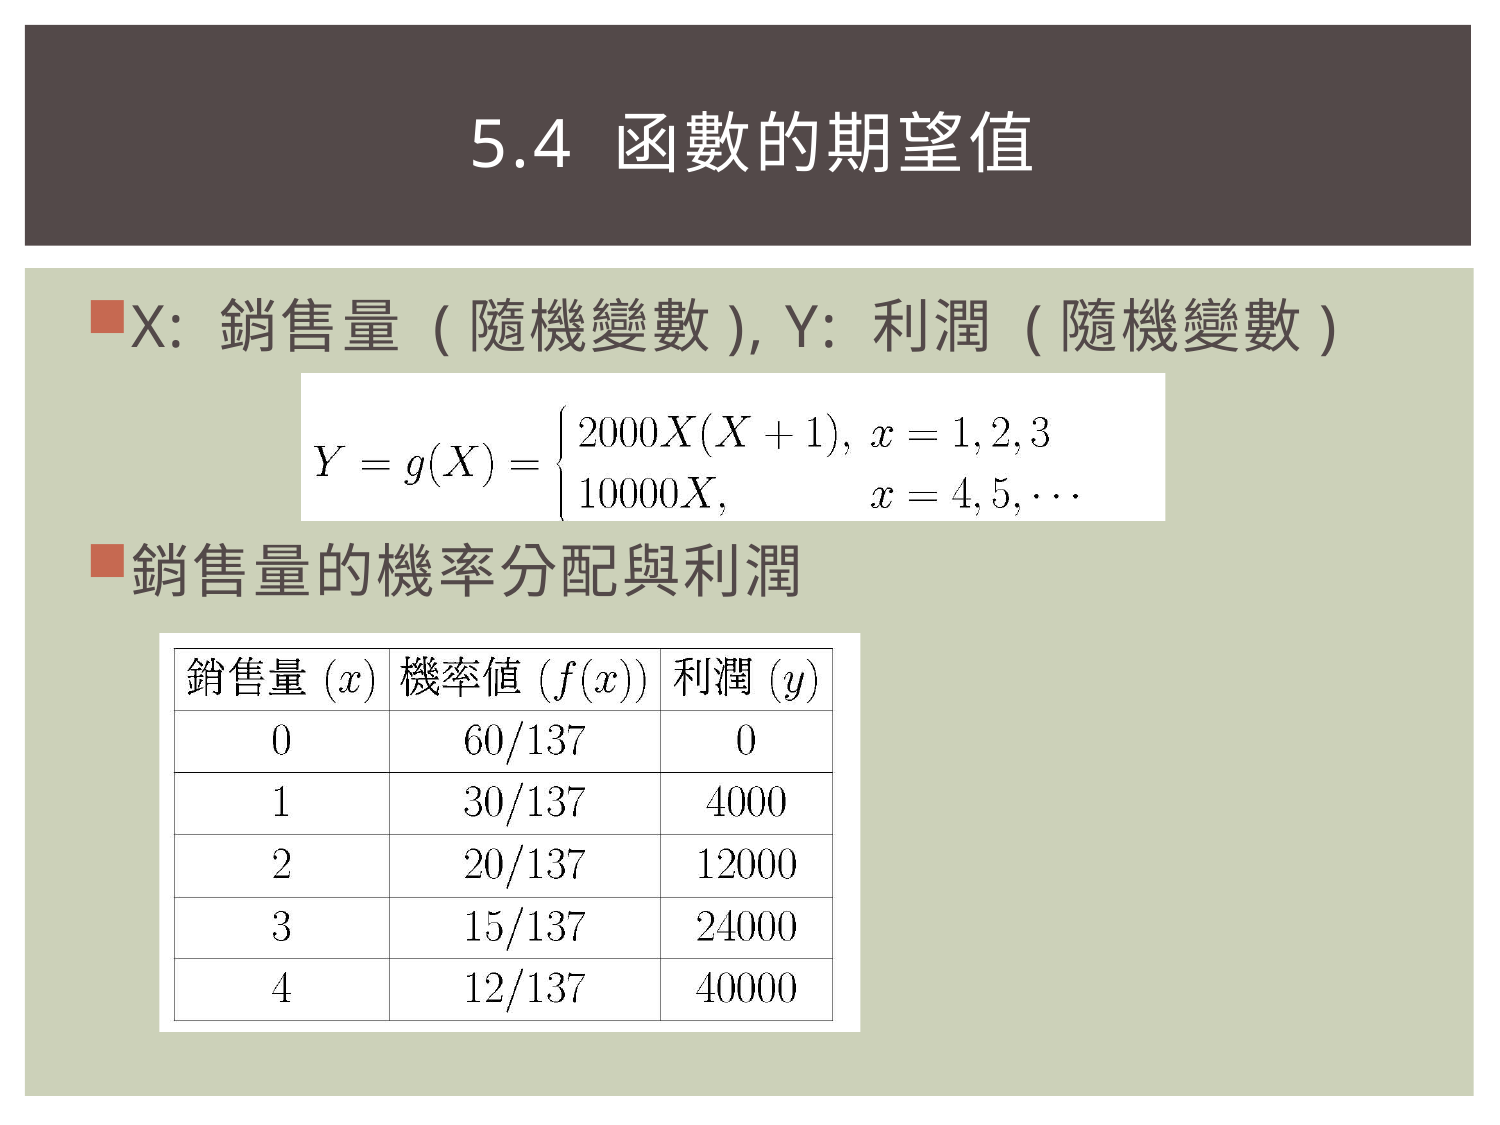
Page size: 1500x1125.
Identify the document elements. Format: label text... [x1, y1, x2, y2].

title 5.4 函數的期望值 [64, 54, 1440, 228]
picture [300, 373, 1166, 521]
picture [159, 632, 861, 1032]
list X: 銷售量 (隨機變數), Y: 利潤 (隨機變數) 銷售量的機率分配與利潤 [62, 281, 1442, 1005]
